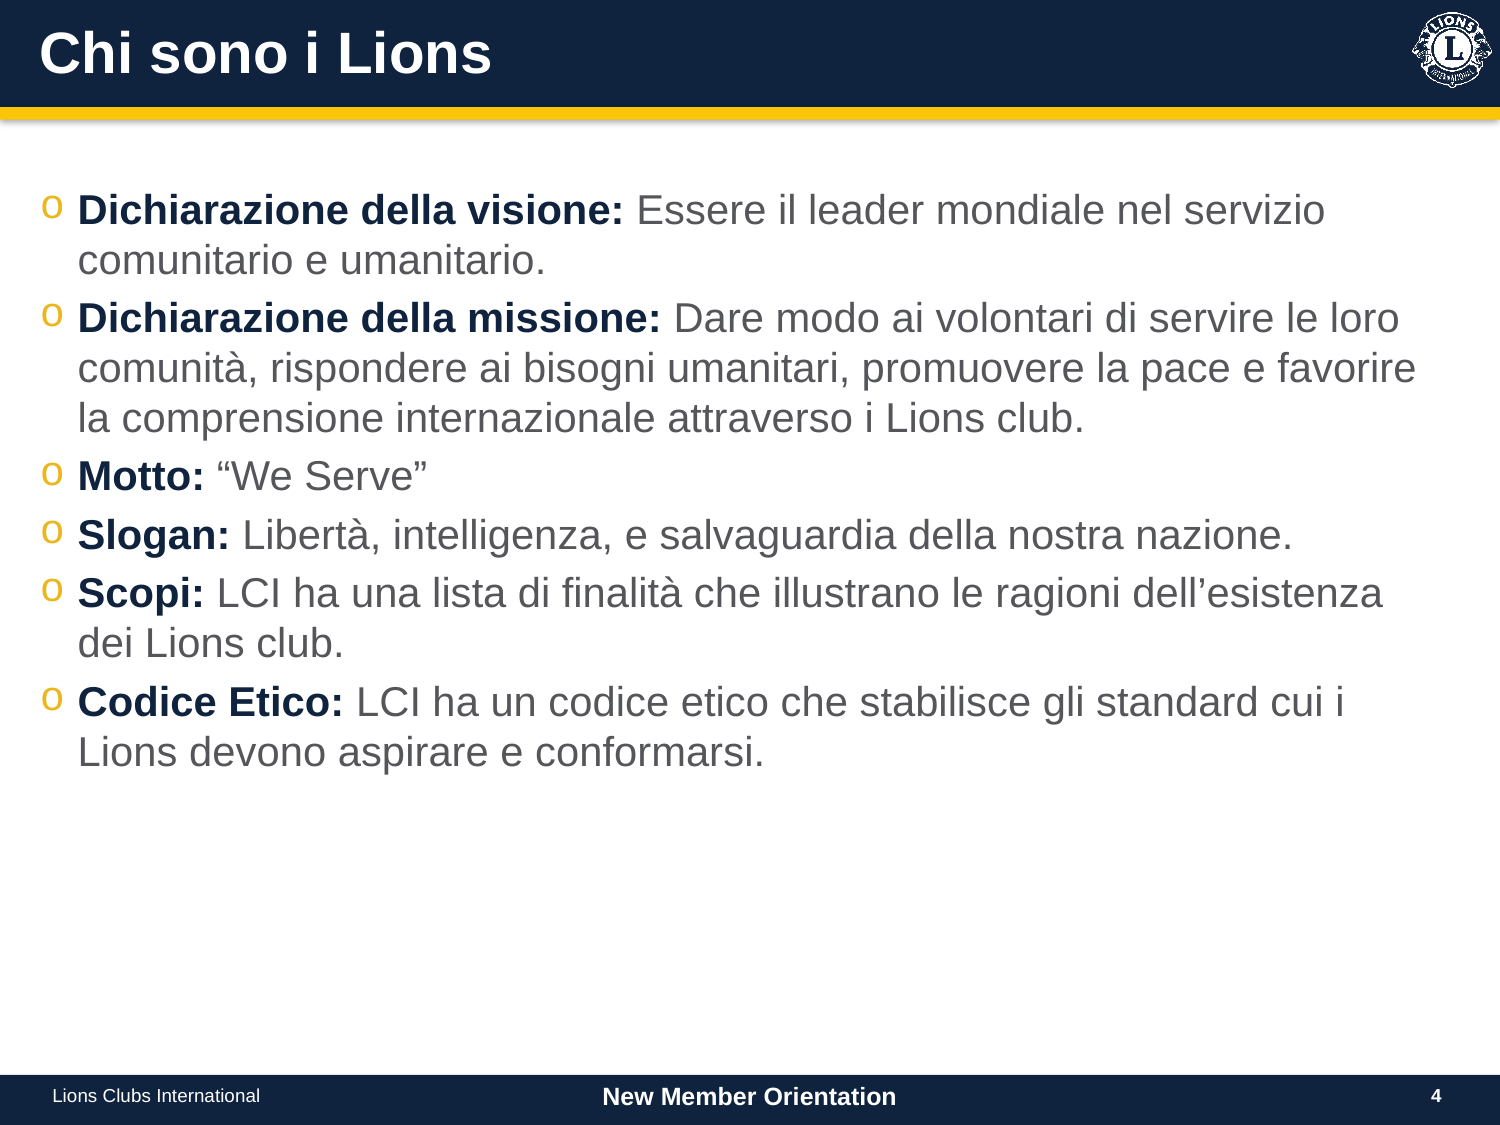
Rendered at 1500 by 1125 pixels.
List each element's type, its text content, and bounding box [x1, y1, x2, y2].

title Chi sono i Lions [24, 12, 1401, 88]
picture [1412, 12, 1492, 88]
list Dichiarazione della visione: Essere il leader mondiale nel servizio comunitario e umanitario. Dichiarazione della missione: Dare modo ai volontari di servire le loro comunità, rispondere ai bisogni umanitari, promuovere la pace e favorire la comprensione internazionale attraverso i Lions club. Motto: “We Serve” Slogan: Libertà, intelligenza, e salvaguardia della nostra nazione. Scopi: LCI ha una lista di finalità che illustrano le ragioni dell’esistenza dei Lions club. Codice Etico: LCI ha un codice etico che stabilisce gli standard cui i Lions devono aspirare e conformarsi. [24, 174, 1438, 1063]
